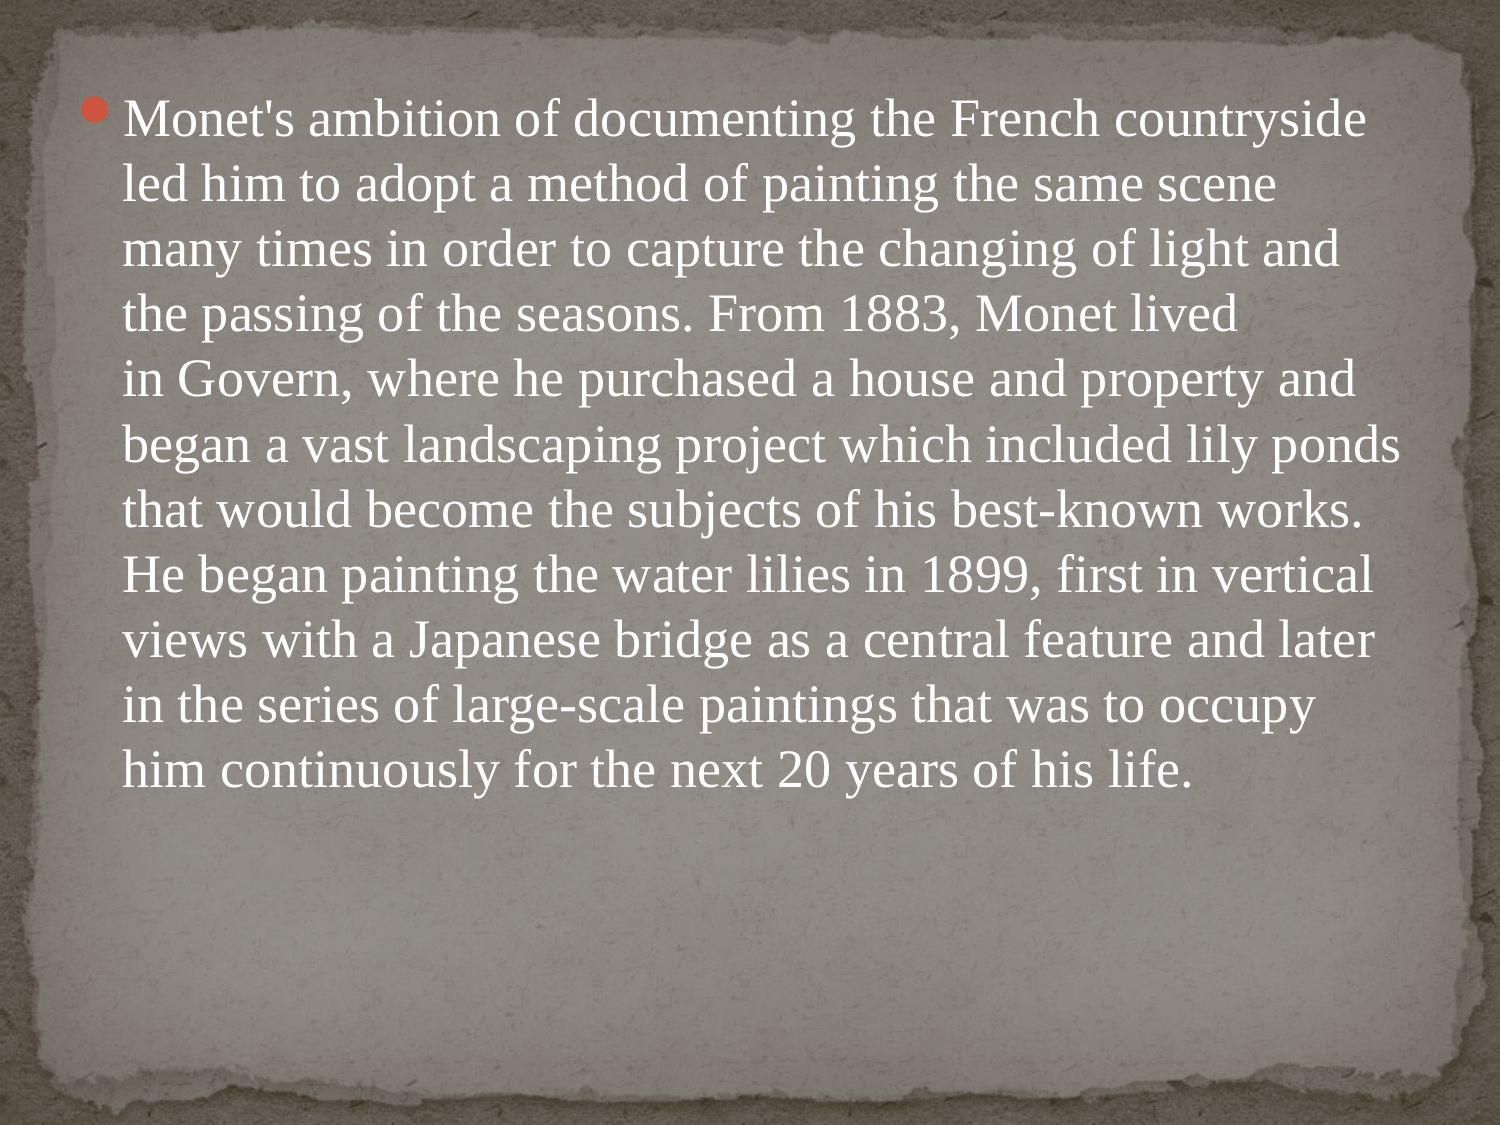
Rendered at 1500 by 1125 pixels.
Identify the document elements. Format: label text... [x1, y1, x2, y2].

list Monet's ambition of documenting the French countryside led him to adopt a method of painting the same scene many times in order to capture the changing of light and the passing of the seasons. From 1883, Monet lived in Govern, where he purchased a house and property and began a vast landscaping project which included lily ponds that would become the subjects of his best-known works. He began painting the water lilies in 1899, first in vertical views with a Japanese bridge as a central feature and later in the series of large-scale paintings that was to occupy him continuously for the next 20 years of his life. [62, 75, 1425, 1000]
